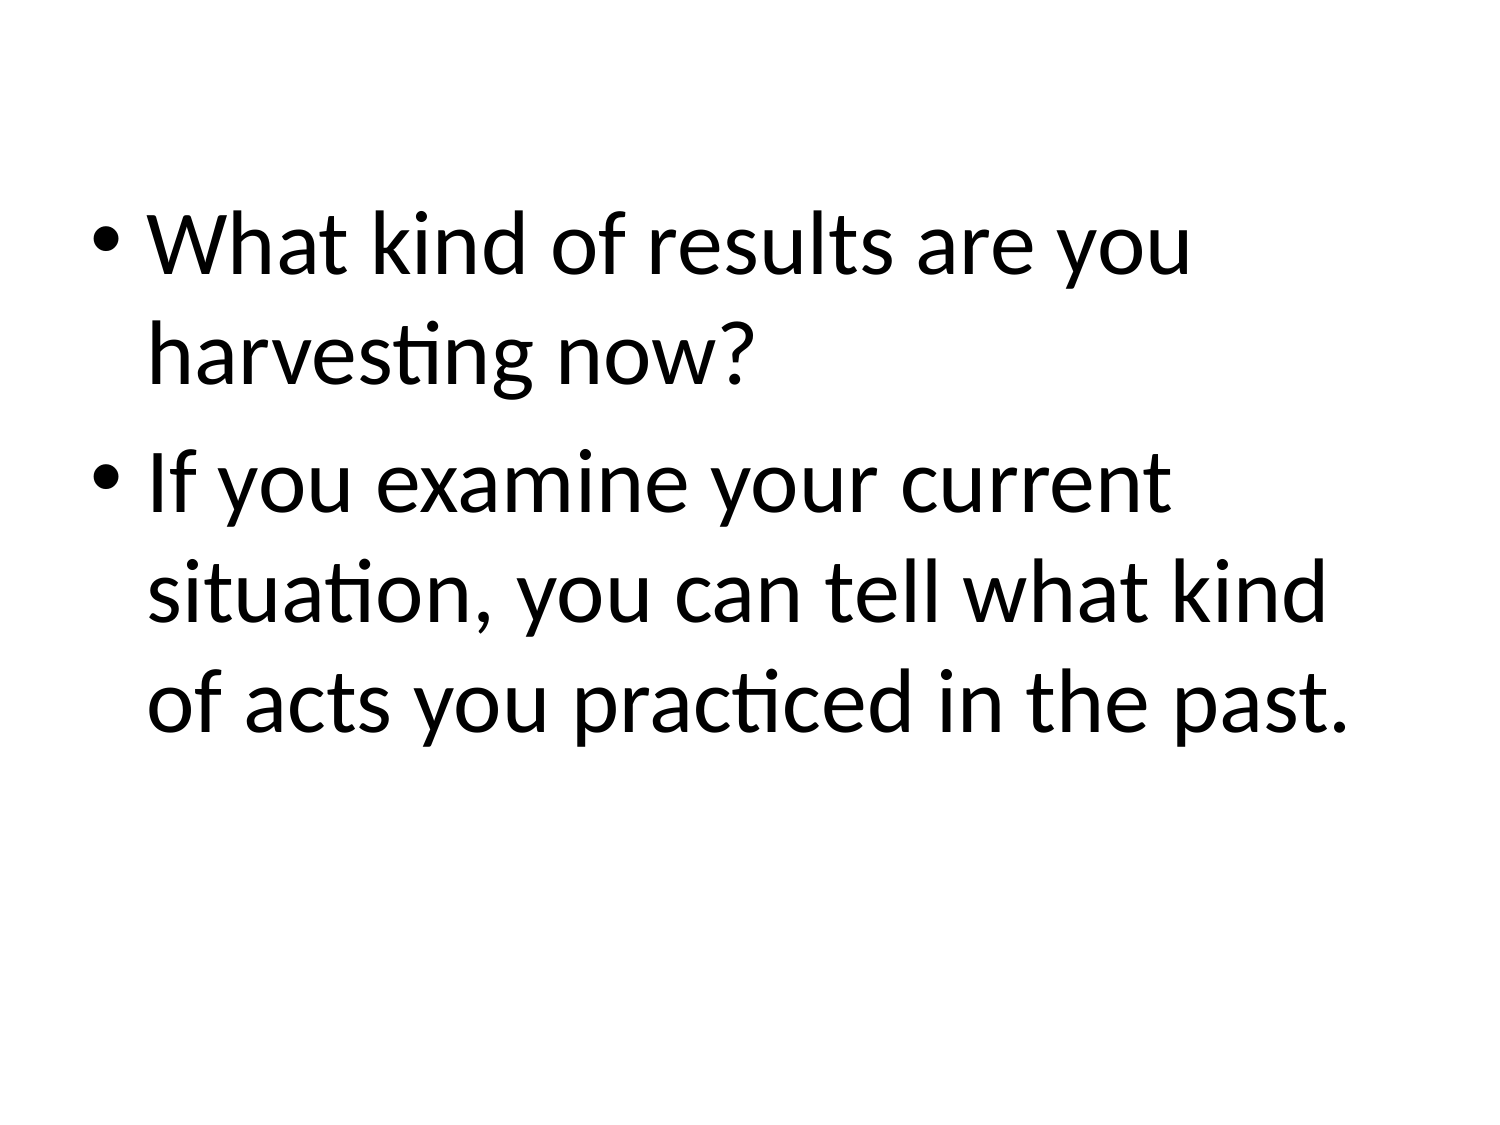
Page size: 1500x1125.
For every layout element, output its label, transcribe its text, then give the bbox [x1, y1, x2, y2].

list What kind of results are you harvesting now? If you examine your current situation, you can tell what kind of acts you practiced in the past. [75, 174, 1425, 1005]
